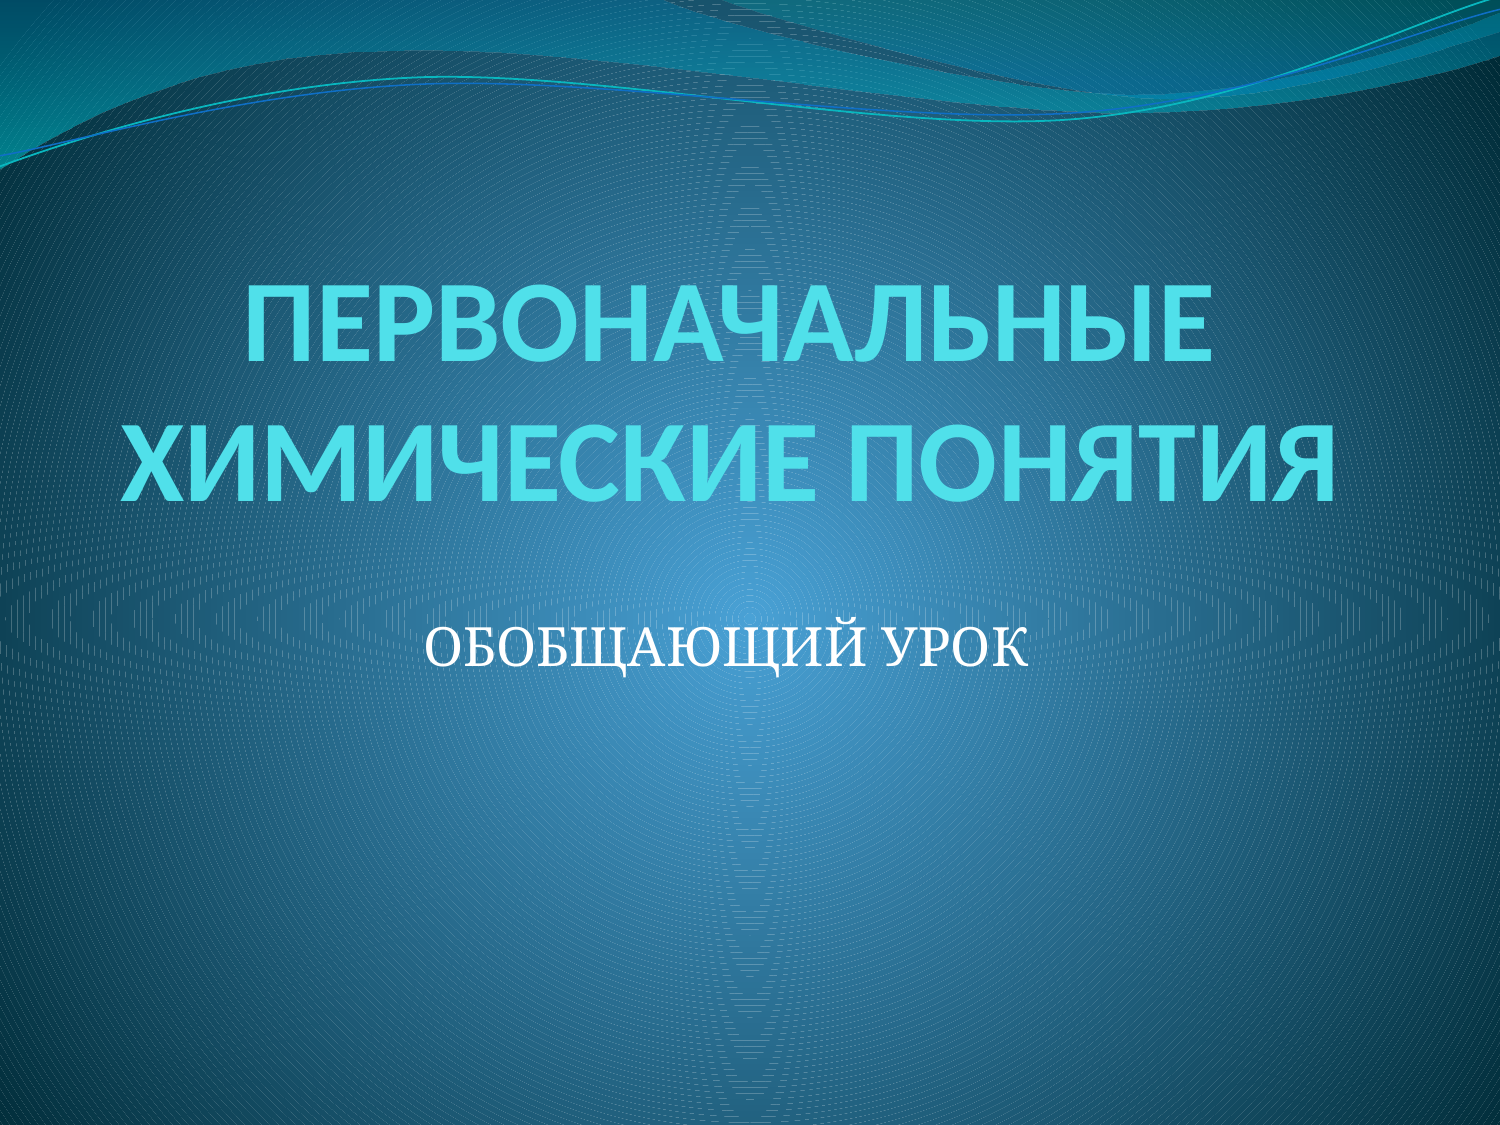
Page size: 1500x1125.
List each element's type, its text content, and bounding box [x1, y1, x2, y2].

title ПЕРВОНАЧАЛЬНЫЕ ХИМИЧЕСКИЕ ПОНЯТИЯ [87, 224, 1376, 525]
subtitle ОБОБЩАЮЩИЙ УРОК [87, 529, 1376, 818]
